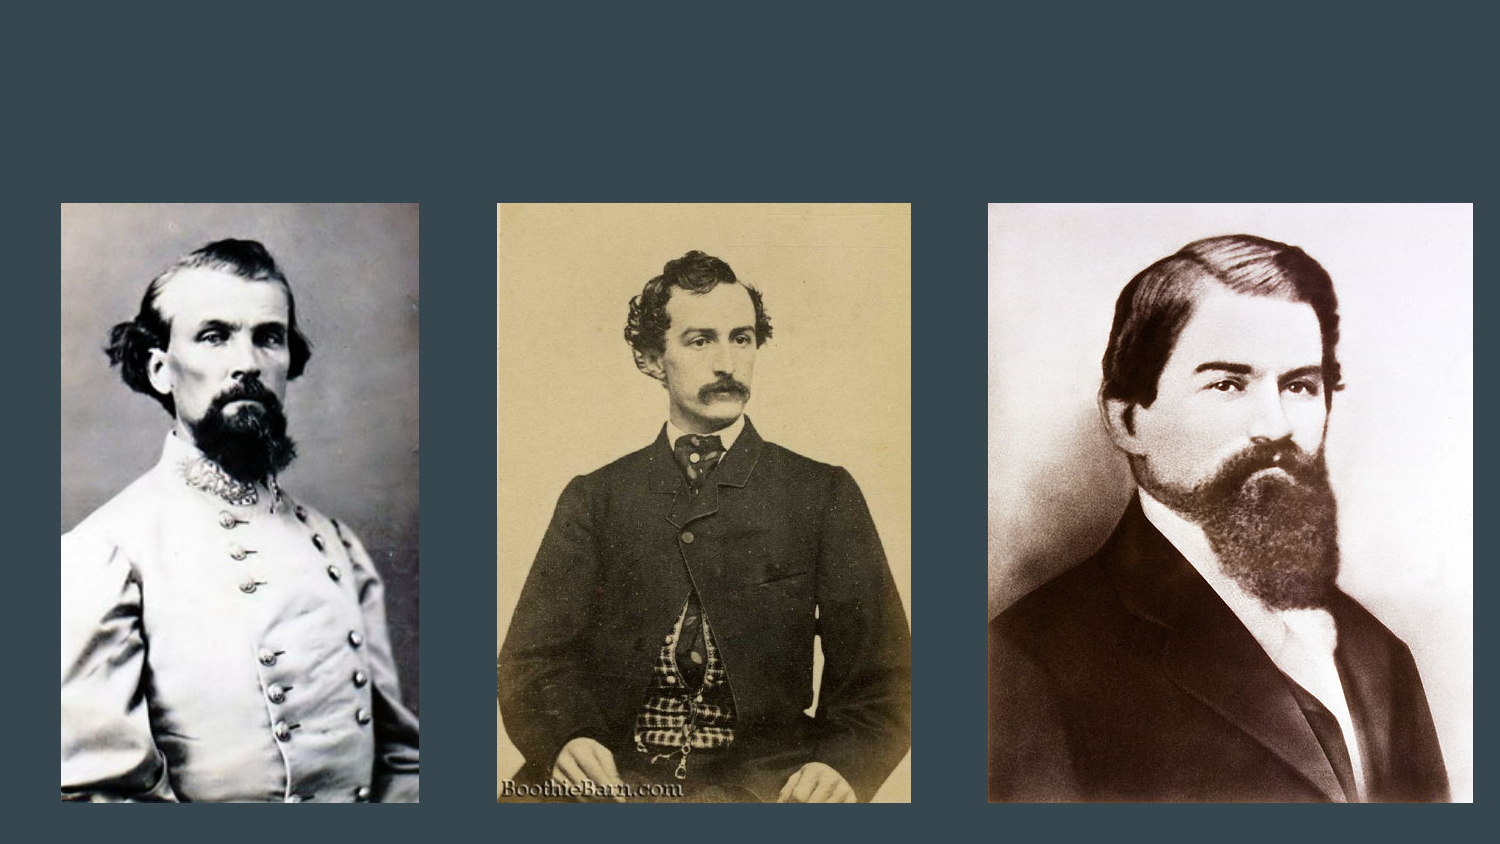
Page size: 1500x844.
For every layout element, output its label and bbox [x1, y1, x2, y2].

picture [988, 203, 1473, 803]
picture [61, 203, 419, 803]
picture [496, 203, 911, 803]
